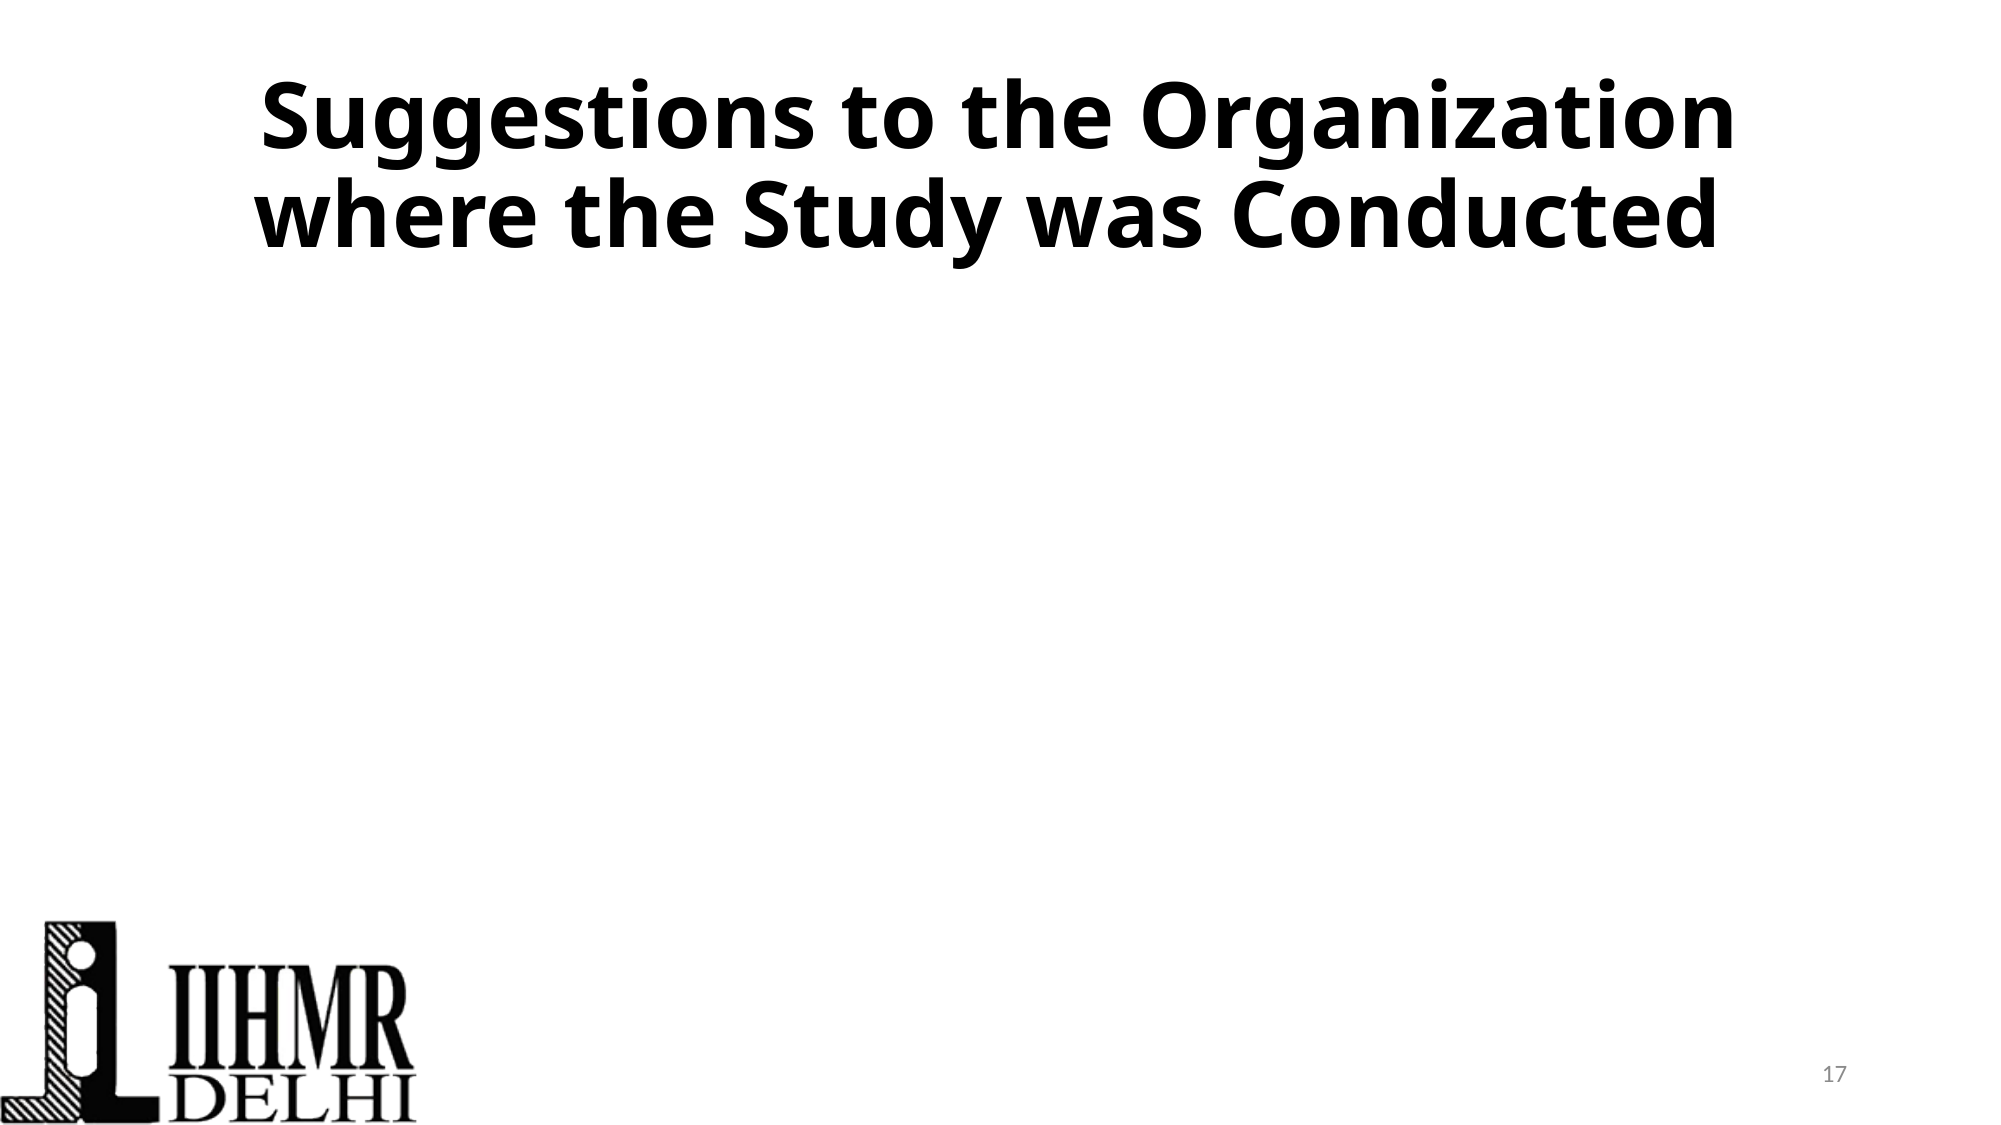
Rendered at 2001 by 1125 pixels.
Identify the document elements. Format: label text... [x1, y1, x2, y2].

slide_number 17 [1412, 1042, 1863, 1103]
picture [0, 916, 443, 1125]
title Suggestions to the Organization where the Study was Conducted [137, 59, 1863, 278]
